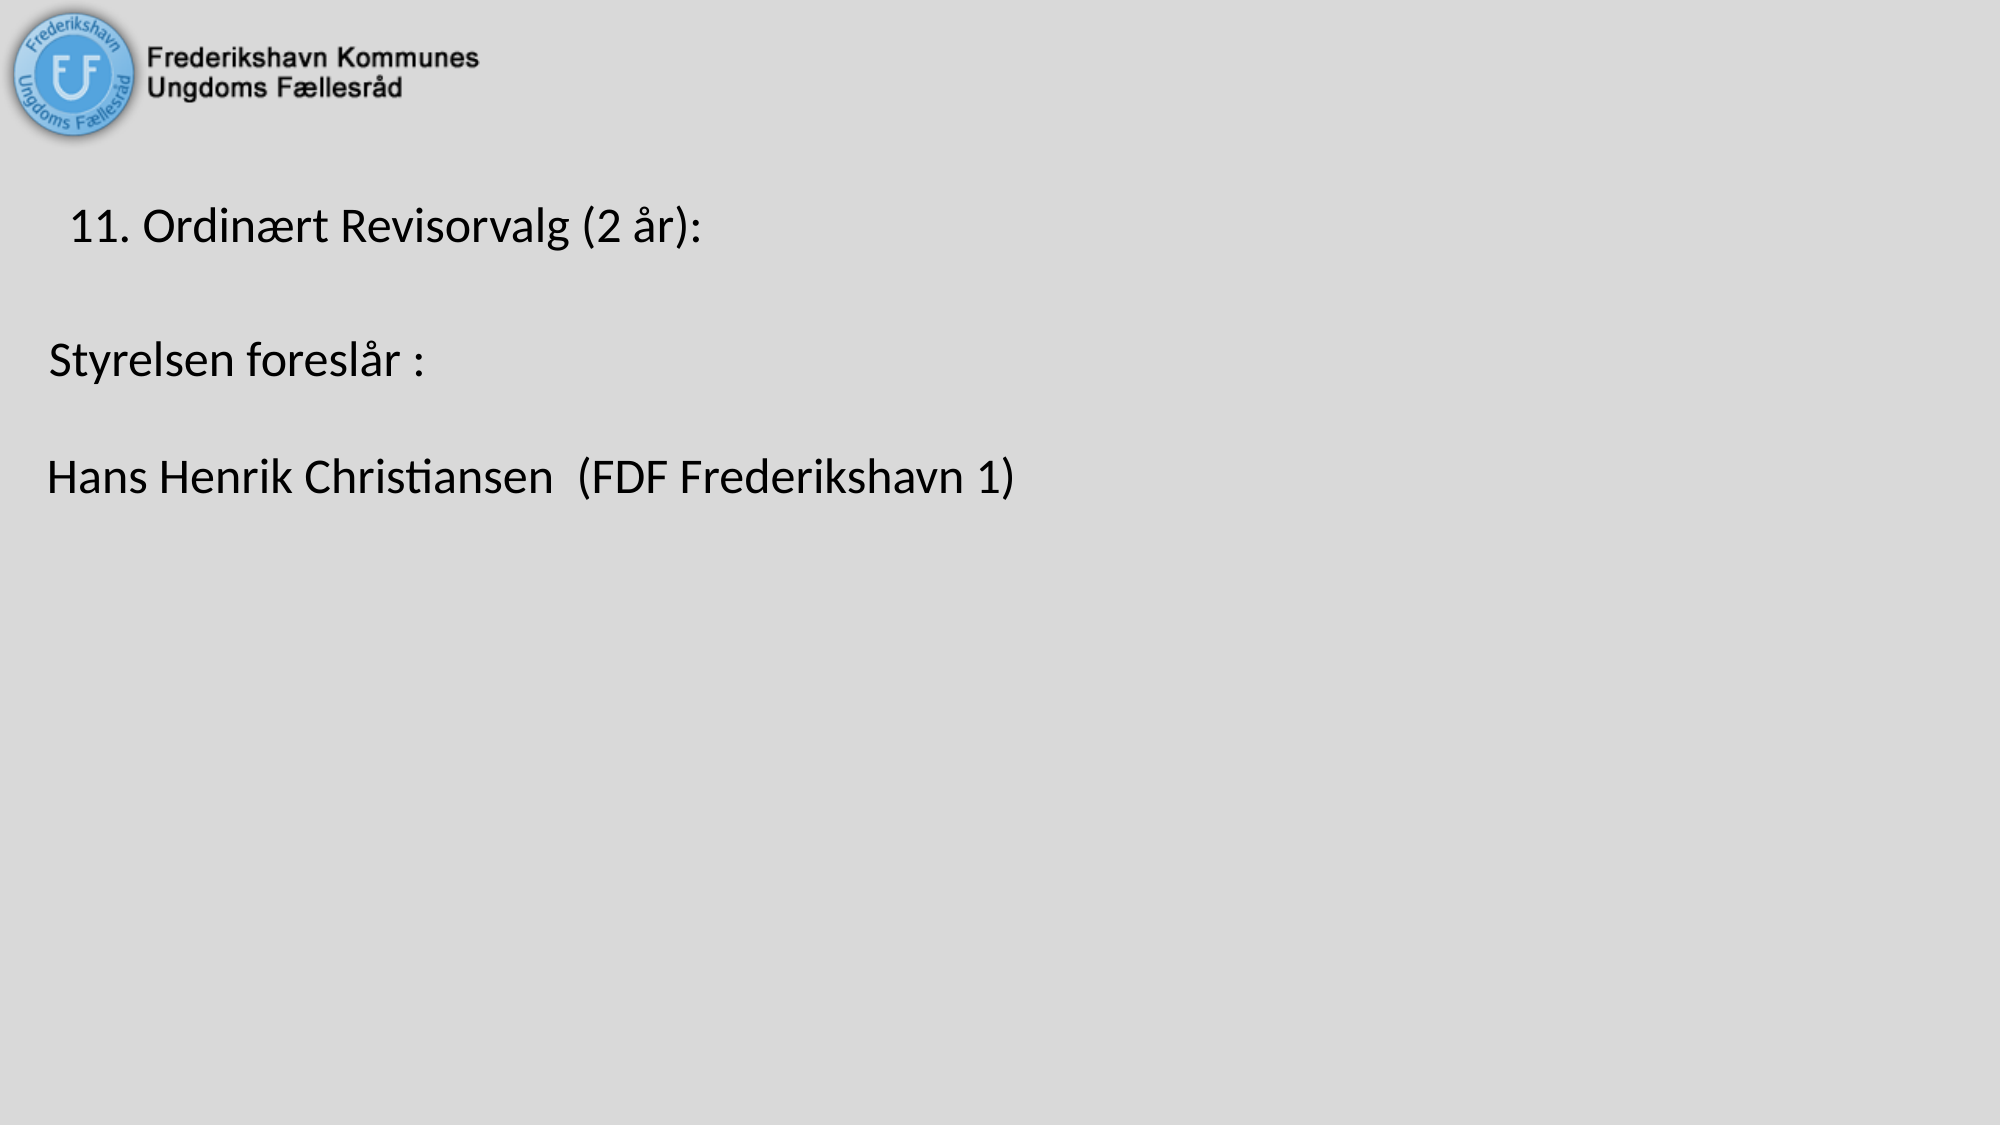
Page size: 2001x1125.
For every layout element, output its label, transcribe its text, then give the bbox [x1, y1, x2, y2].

picture [0, 0, 480, 152]
text_box Styrelsen foreslår : [34, 319, 453, 394]
text_box Hans Henrik Christiansen (FDF Frederikshavn 1) [32, 435, 1385, 511]
text_box 11. Ordinært Revisorvalg (2 år): [53, 184, 719, 260]
